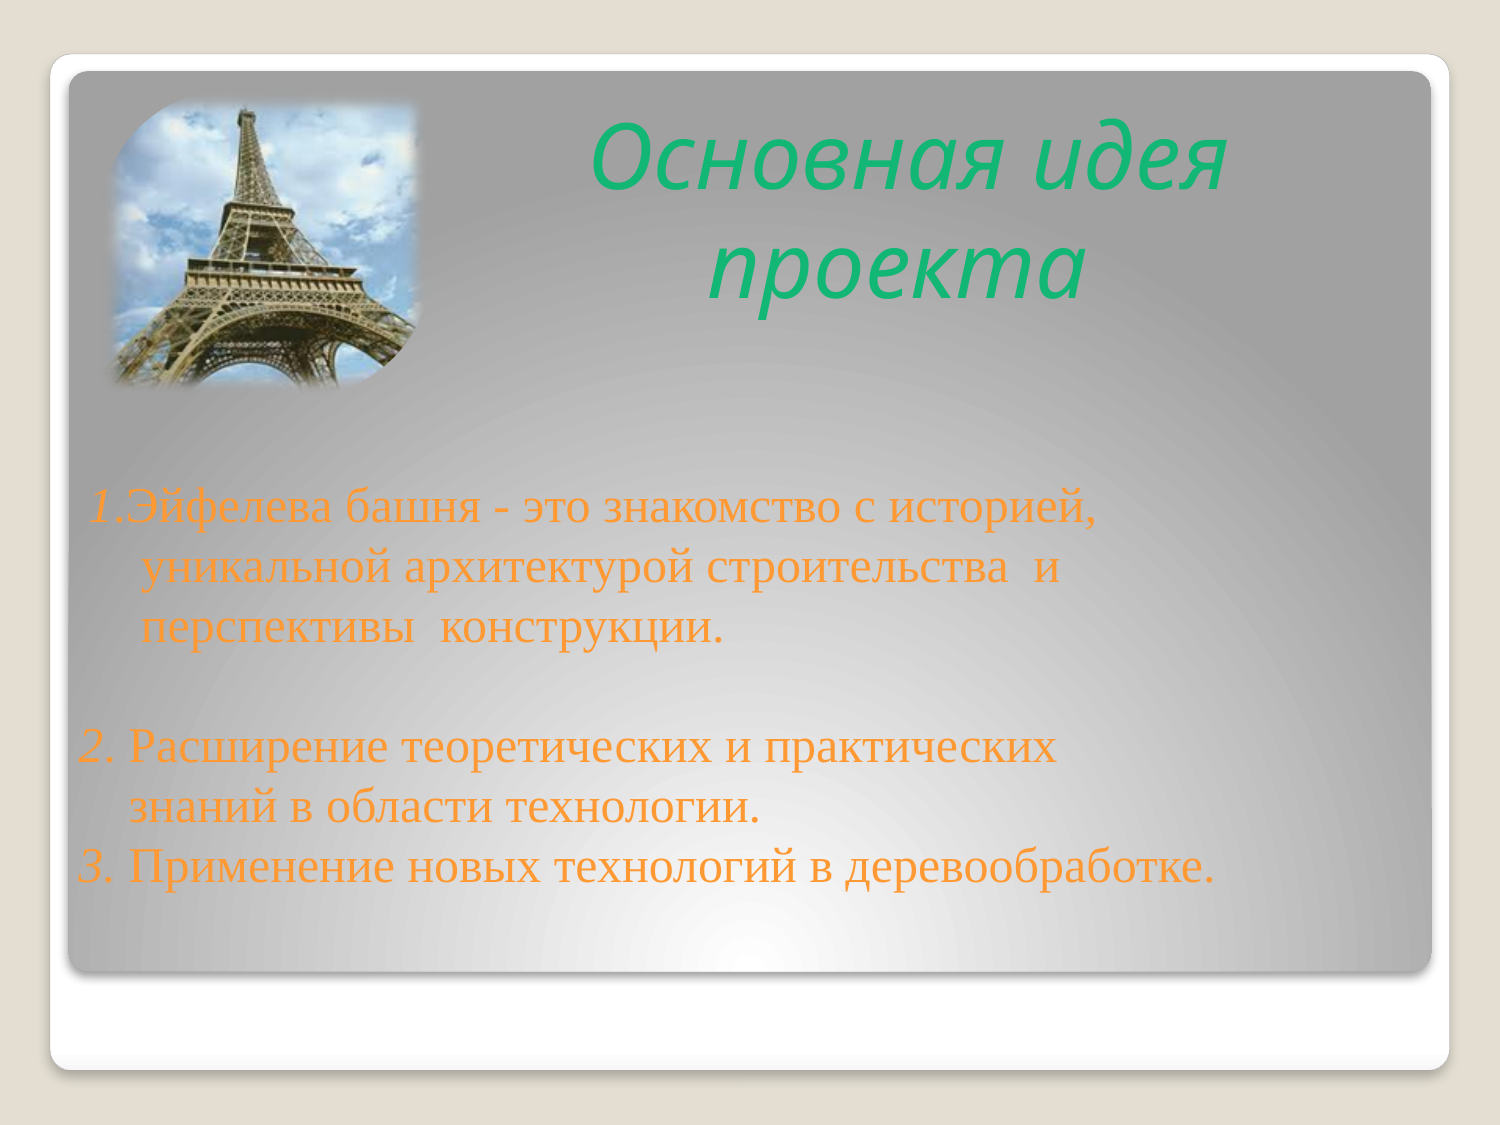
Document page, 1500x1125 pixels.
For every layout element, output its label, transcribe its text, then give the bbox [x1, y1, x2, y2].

text_box Основная идея проекта [434, 90, 1412, 325]
text_box 1.Эйфелева башня - это знакомство с историей, уникальной архитектурой строительства и перспективы конструкции. 2. Расширение теоретических и практических знаний в области технологии. 3. Применение новых технологий в деревообработке. [41, 465, 1436, 900]
picture [98, 88, 433, 399]
